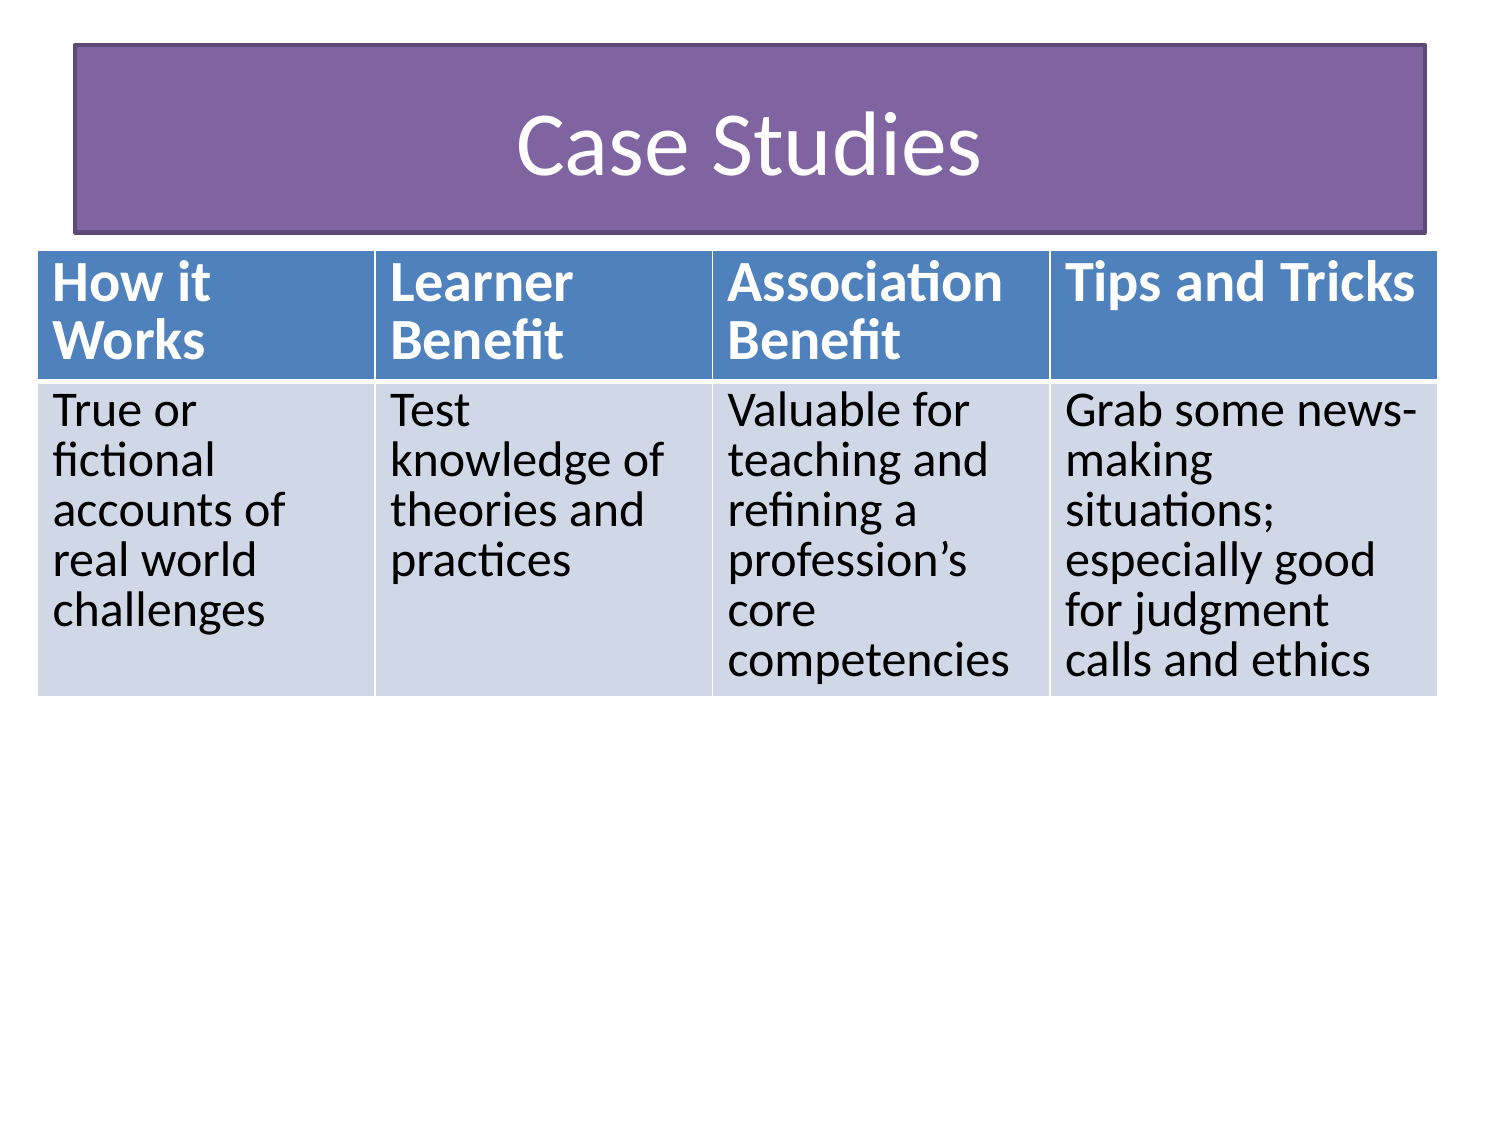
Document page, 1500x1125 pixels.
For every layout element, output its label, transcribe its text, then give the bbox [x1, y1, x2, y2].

table_cell Valuable for teaching and refining a profession’s core competencies [713, 384, 1049, 696]
table_header Tips and Tricks [1051, 251, 1437, 379]
table_header Learner Benefit [376, 251, 712, 379]
table_cell True or fictional accounts of real world challenges [38, 384, 374, 696]
table_header How it Works [38, 251, 374, 379]
table_cell Grab some news-making situations; especially good for judgment calls and ethics [1051, 384, 1437, 696]
table_cell Test knowledge of theories and practices [376, 384, 712, 696]
title Case Studies [73, 43, 1427, 235]
table_header Association Benefit [713, 251, 1049, 379]
